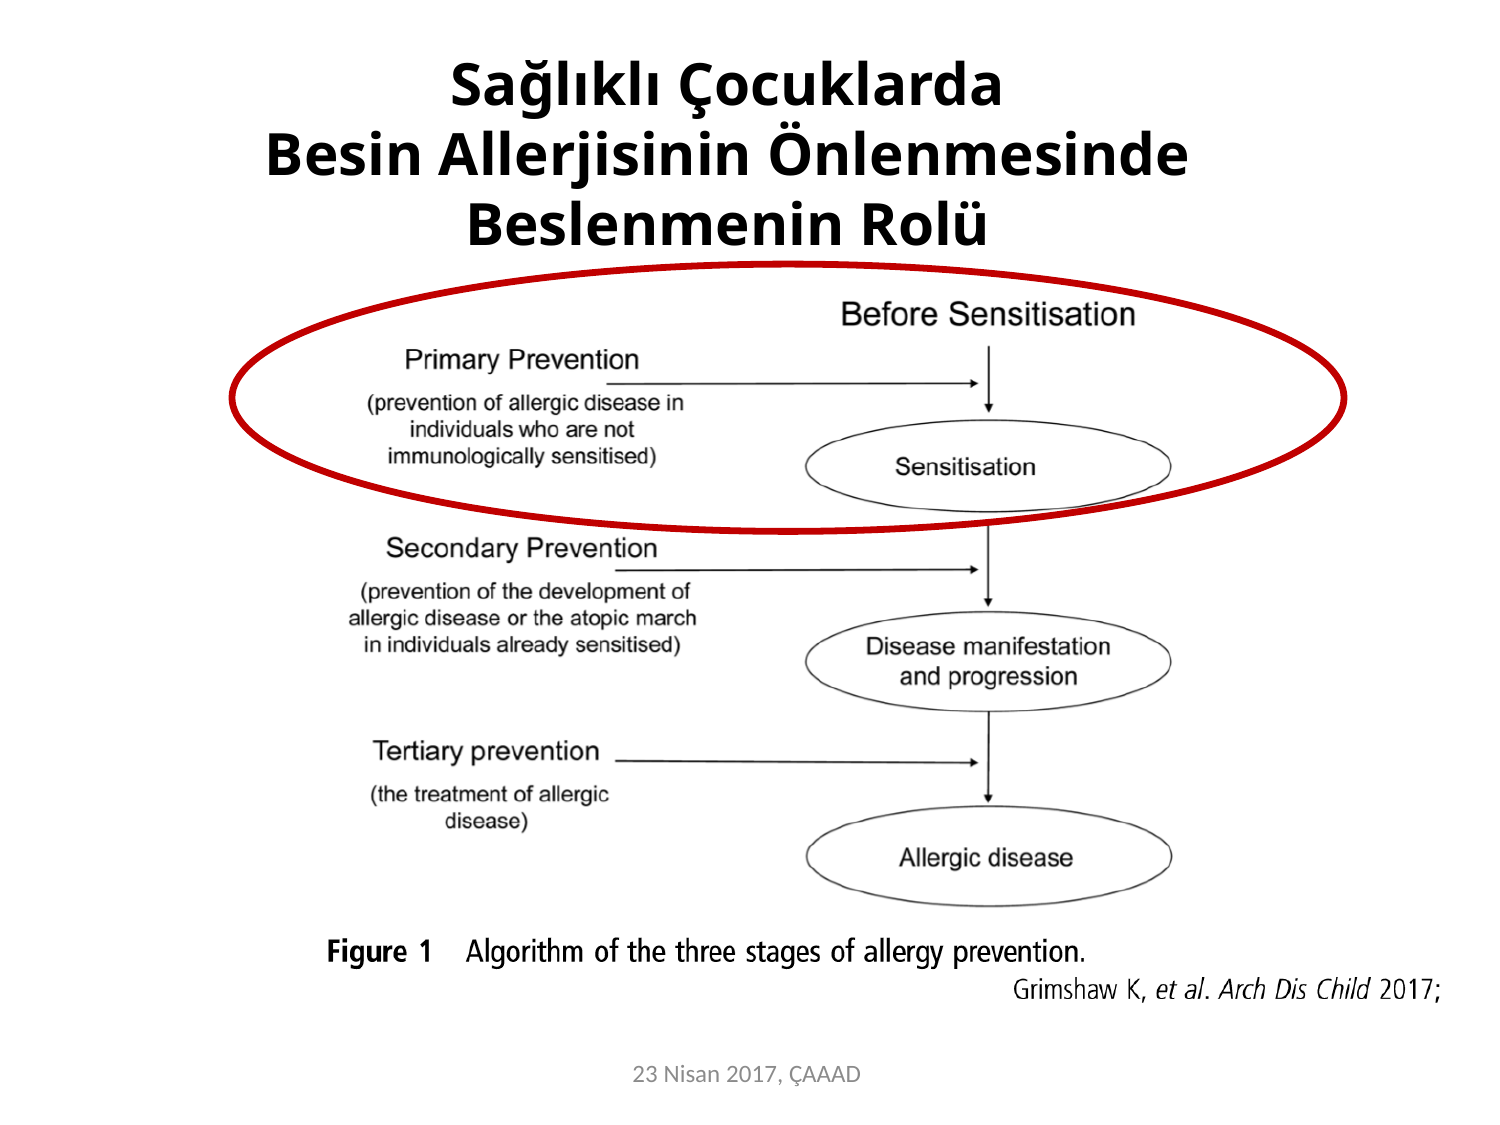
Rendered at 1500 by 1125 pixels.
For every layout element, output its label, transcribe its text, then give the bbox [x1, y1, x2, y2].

text_box [1223, 313, 1346, 483]
text_box [230, 343, 277, 452]
picture [1003, 967, 1442, 1011]
text_box [476, 263, 1100, 286]
footer 23 Nisan 2017, ÇAAAD [496, 1042, 1004, 1103]
text_box Sağlıklı Çocuklarda Besin Allerjisinin Önlenmesinde Beslenmenin Rolü [247, 39, 1223, 310]
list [277, 286, 1223, 1011]
